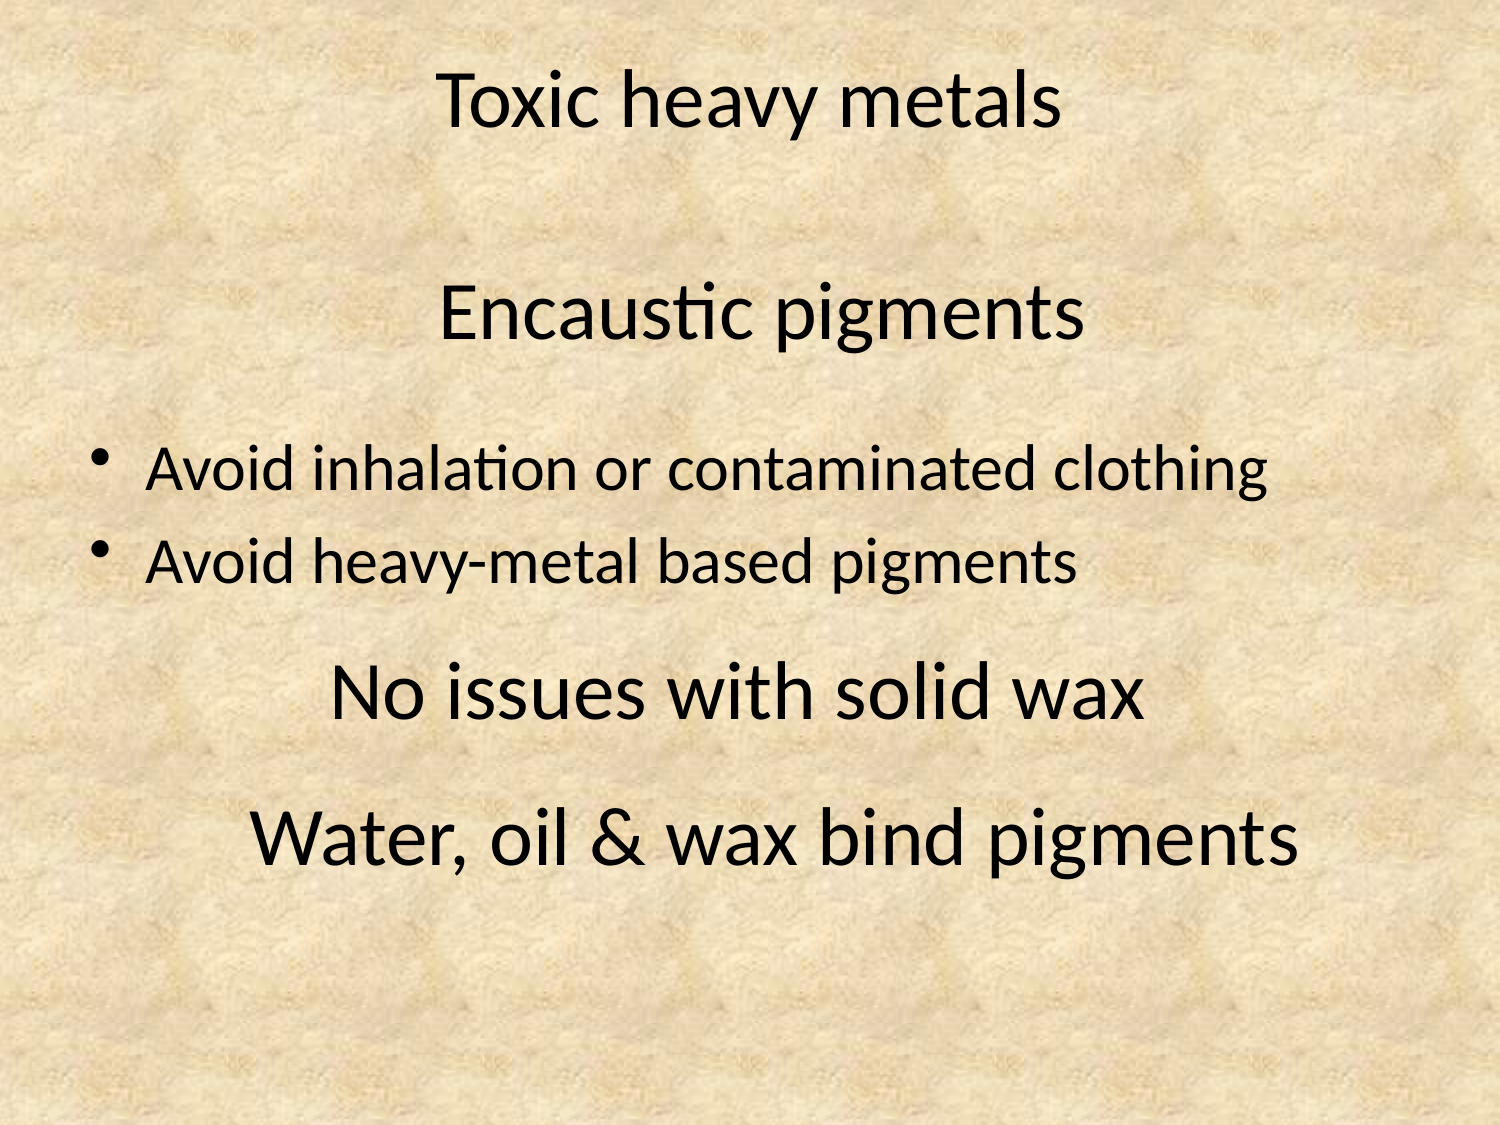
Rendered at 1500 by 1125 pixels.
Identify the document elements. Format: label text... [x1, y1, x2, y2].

text_box Water, oil & wax bind pigments [99, 754, 1450, 910]
text_box Encaustic pigments [87, 212, 1438, 400]
text_box No issues with solid wax [62, 604, 1413, 768]
title Toxic heavy metals [74, 0, 1426, 188]
picture [0, 0, 1500, 1125]
text_box Avoid inhalation or contaminated clothing Avoid heavy-metal based pigments [75, 417, 1475, 605]
